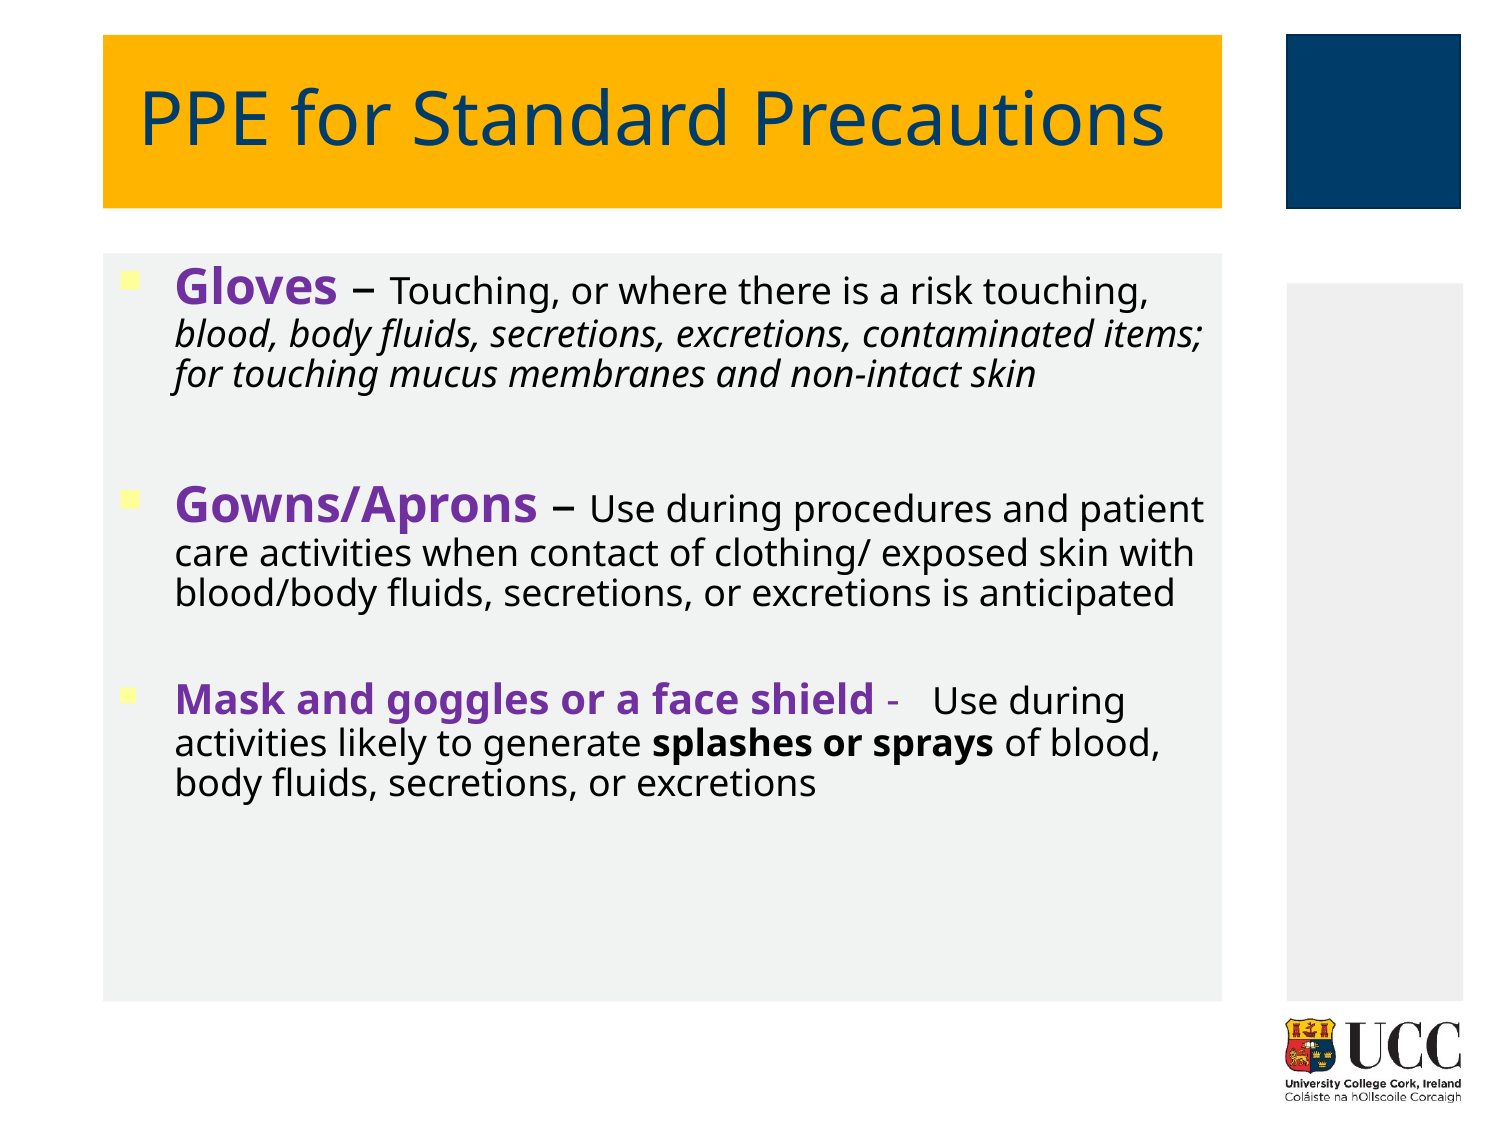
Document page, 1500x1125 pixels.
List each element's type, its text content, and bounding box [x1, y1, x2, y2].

list Gloves – Touching, or where there is a risk touching, blood, body fluids, secretions, excretions, contaminated items; for touching mucus membranes and non-intact skin Gowns/Aprons – Use during procedures and patient care activities when contact of clothing/ exposed skin with blood/body fluids, secretions, or excretions is anticipated Mask and goggles or a face shield - Use during activities likely to generate splashes or sprays of blood, body fluids, secretions, or excretions [102, 253, 1223, 1002]
title PPE for Standard Precautions [102, 34, 1223, 209]
picture [1283, 1017, 1463, 1103]
